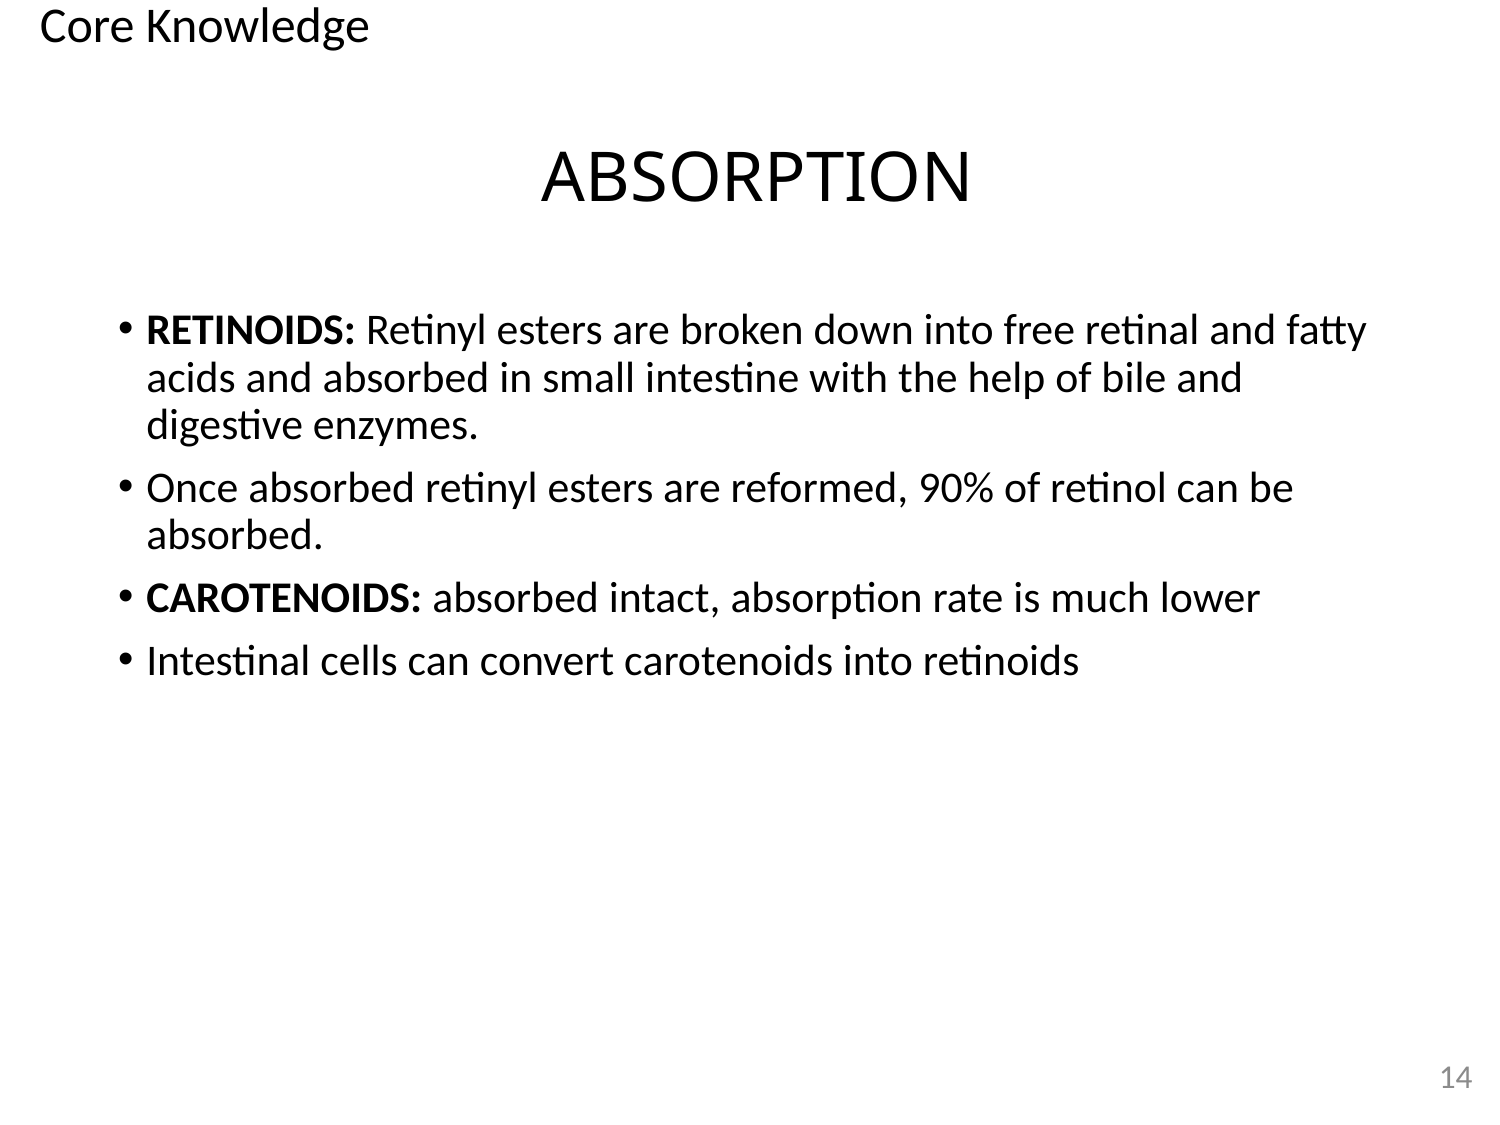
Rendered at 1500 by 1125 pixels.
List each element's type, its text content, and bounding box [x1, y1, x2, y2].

list RETINOIDS: Retinyl esters are broken down into free retinal and fatty acids and absorbed in small intestine with the help of bile and digestive enzymes. Once absorbed retinyl esters are reformed, 90% of retinol can be absorbed. CAROTENOIDS: absorbed intact, absorption rate is much lower Intestinal cells can convert carotenoids into retinoids [103, 299, 1397, 1014]
footer Core Knowledge [24, 12, 388, 73]
slide_number 14 [1396, 1025, 1488, 1125]
title ABSORPTION [103, 59, 1413, 300]
